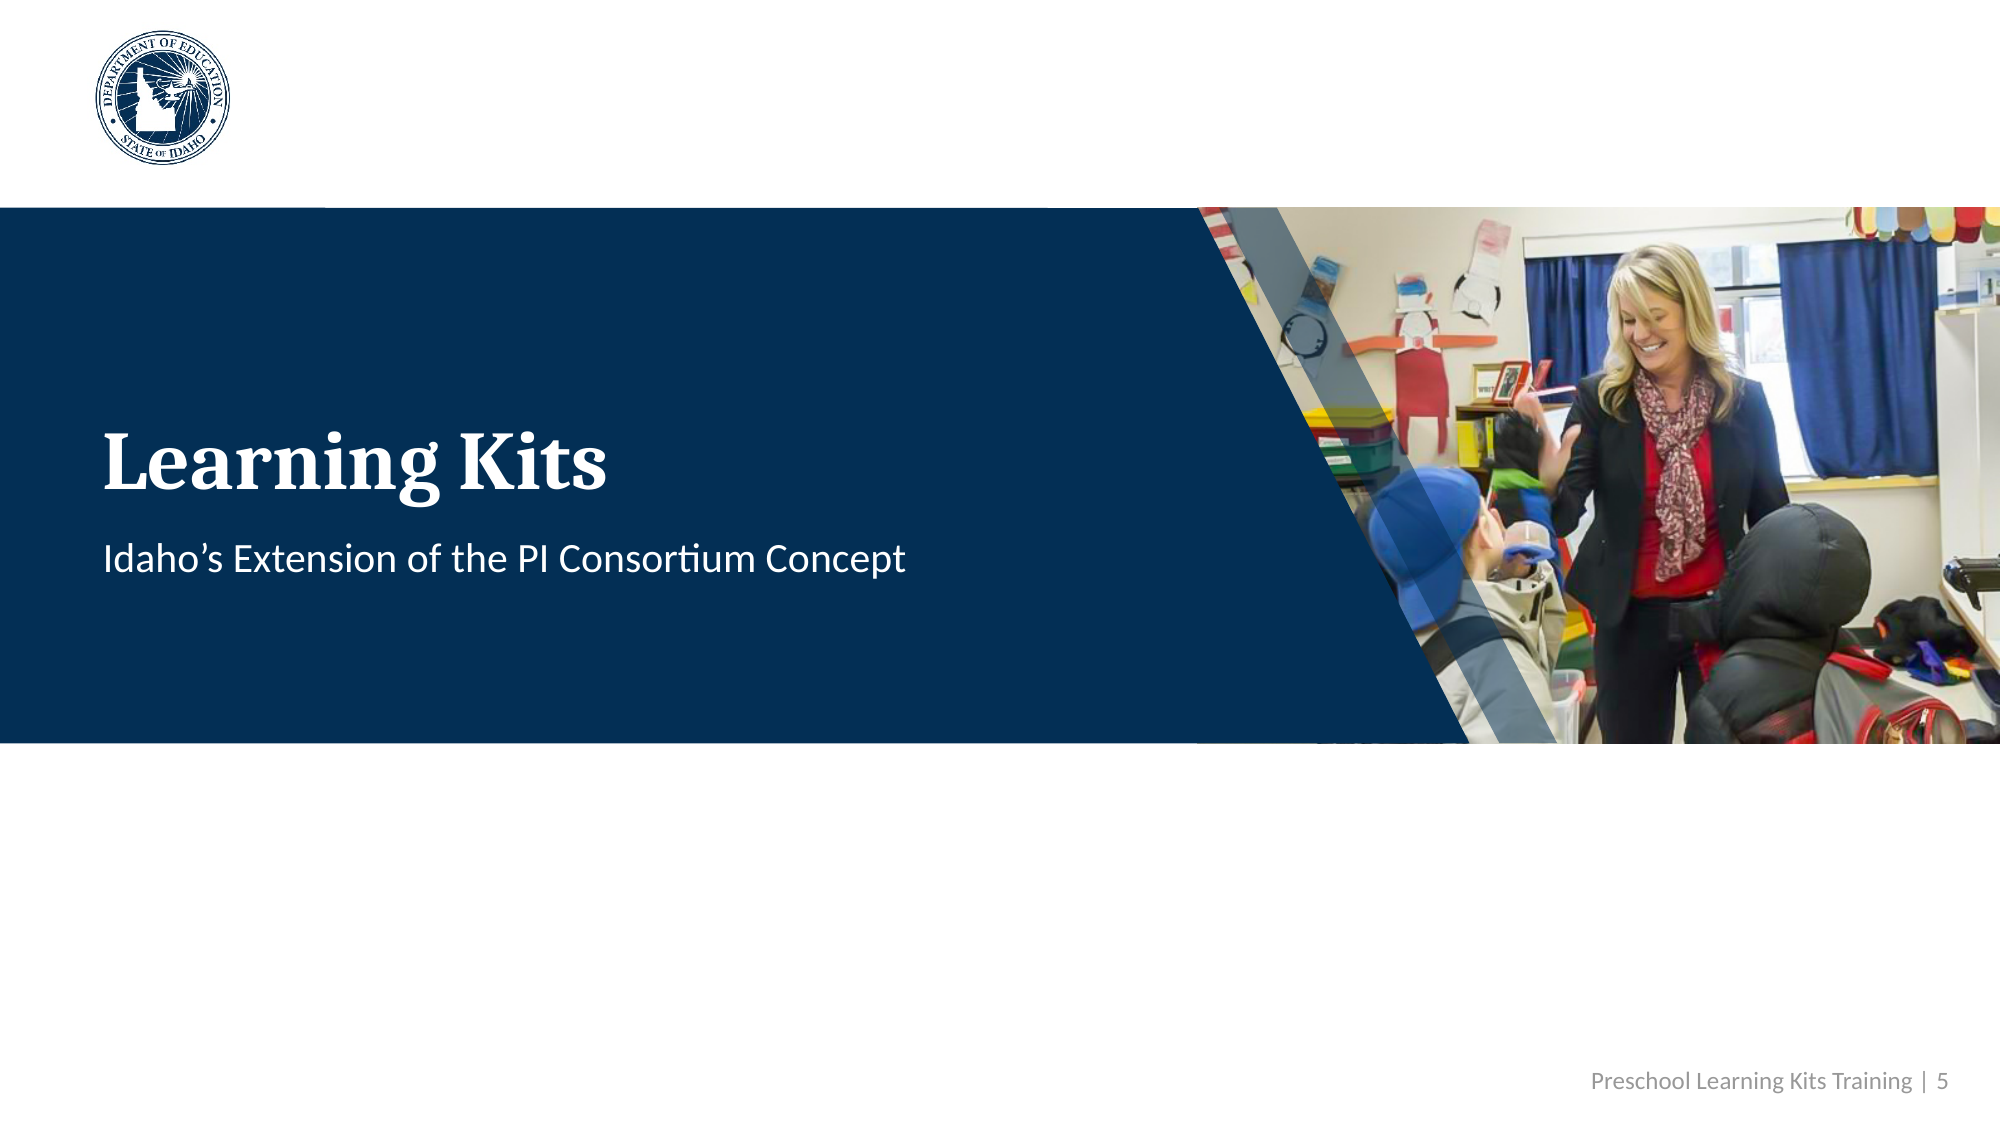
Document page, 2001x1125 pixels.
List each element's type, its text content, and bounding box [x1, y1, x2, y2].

picture [87, 22, 238, 173]
slide_number Preschool Learning Kits Training | 5 [1514, 1049, 1965, 1109]
title Learning Kits [87, 207, 1588, 516]
picture [1355, 207, 2000, 744]
subtitle Idaho’s Extension of the PI Consortium Concept [87, 528, 1588, 607]
